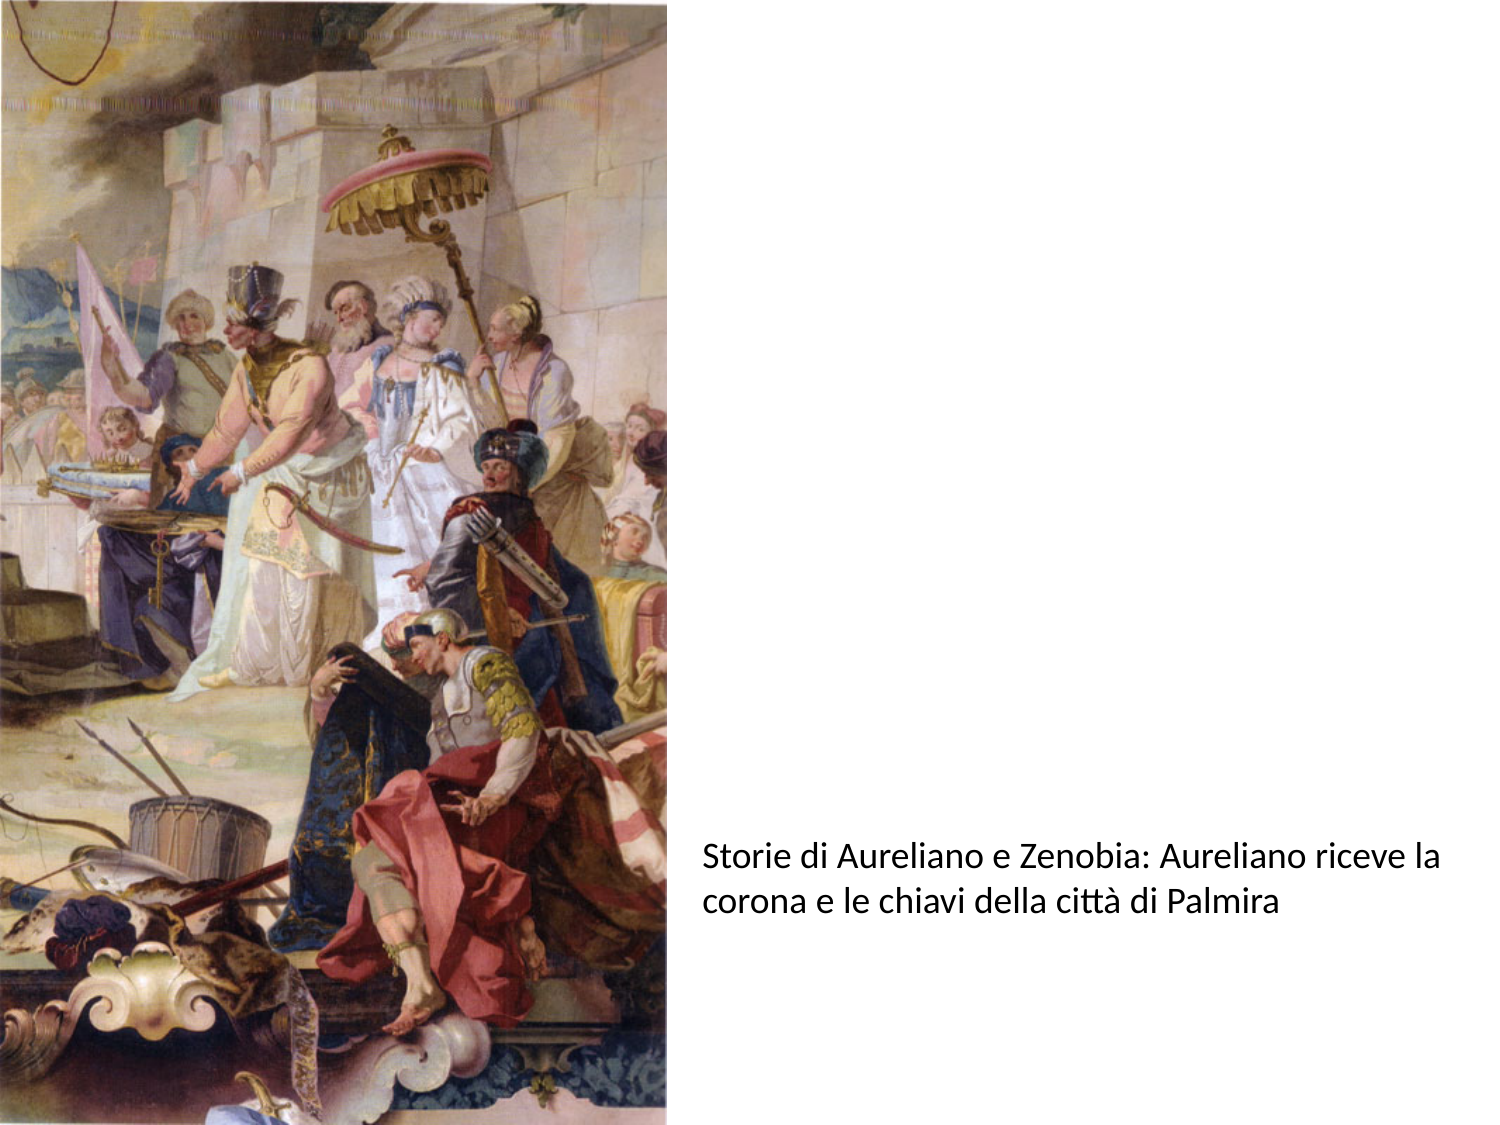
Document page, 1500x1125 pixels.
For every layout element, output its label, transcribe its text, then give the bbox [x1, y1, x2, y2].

picture [0, 0, 667, 1125]
text_box Storie di Aureliano e Zenobia: Aureliano riceve la corona e le chiavi della città di Palmira [687, 823, 1500, 929]
